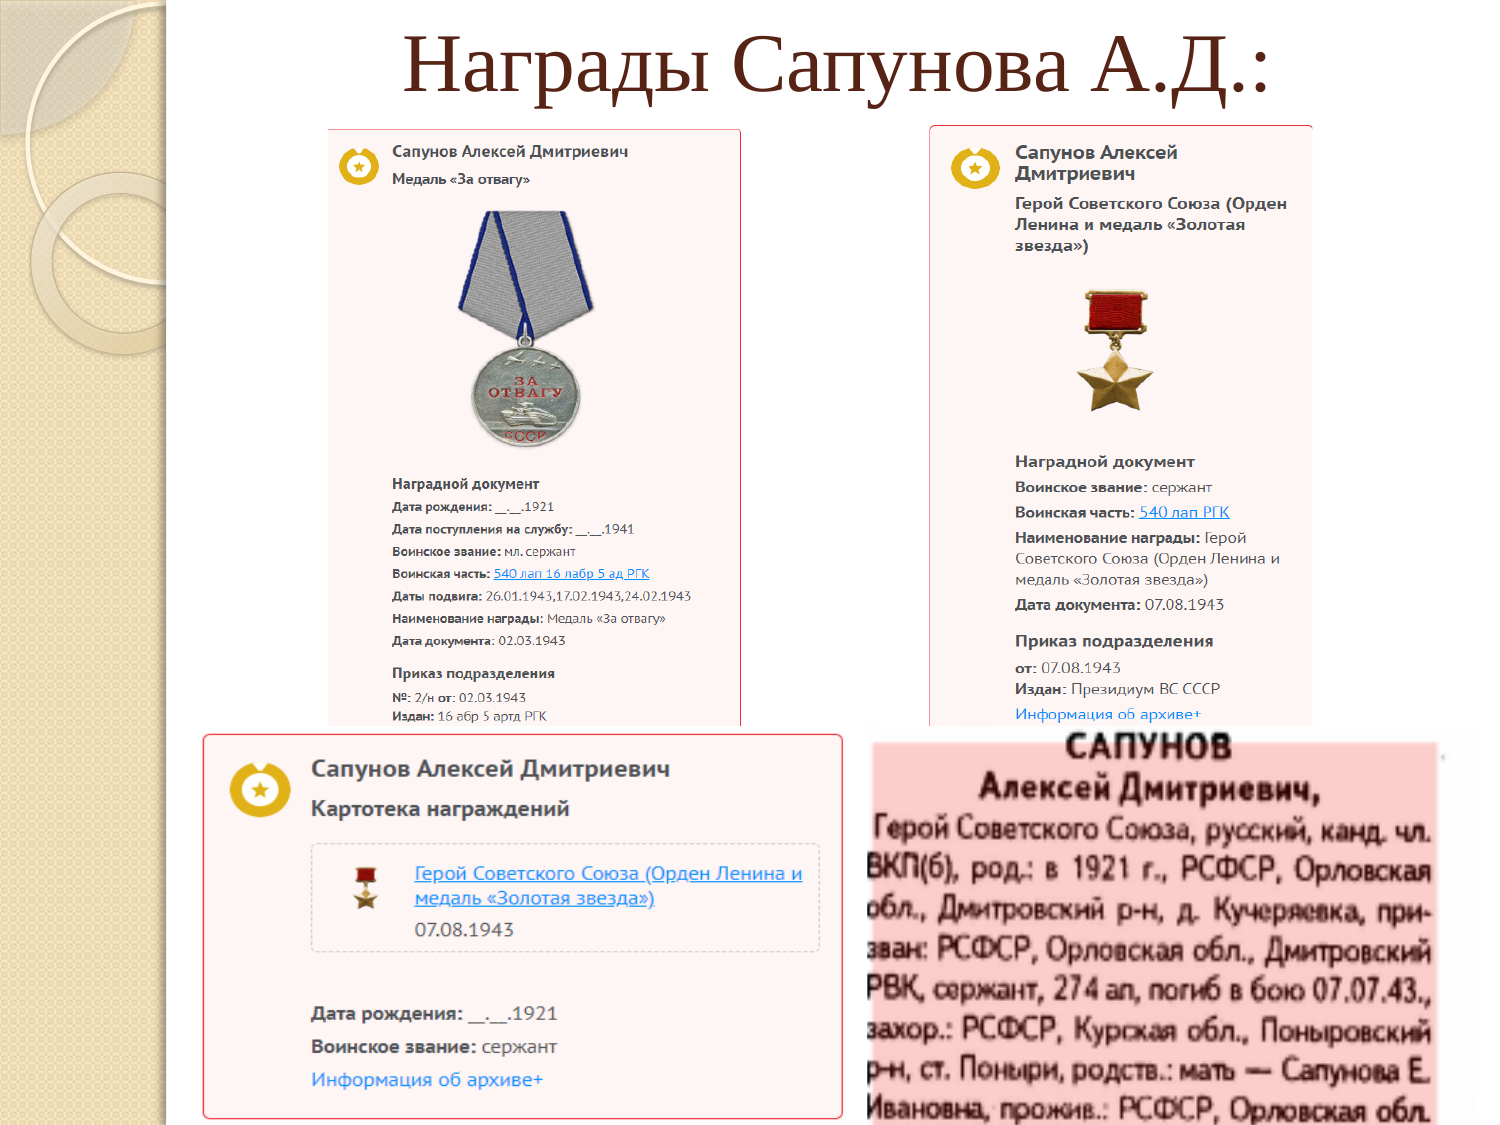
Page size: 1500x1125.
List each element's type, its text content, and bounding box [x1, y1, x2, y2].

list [327, 116, 751, 723]
title Награды Сапунова А.Д.: [222, 0, 1453, 153]
picture [866, 116, 1477, 1125]
picture [198, 726, 844, 1125]
